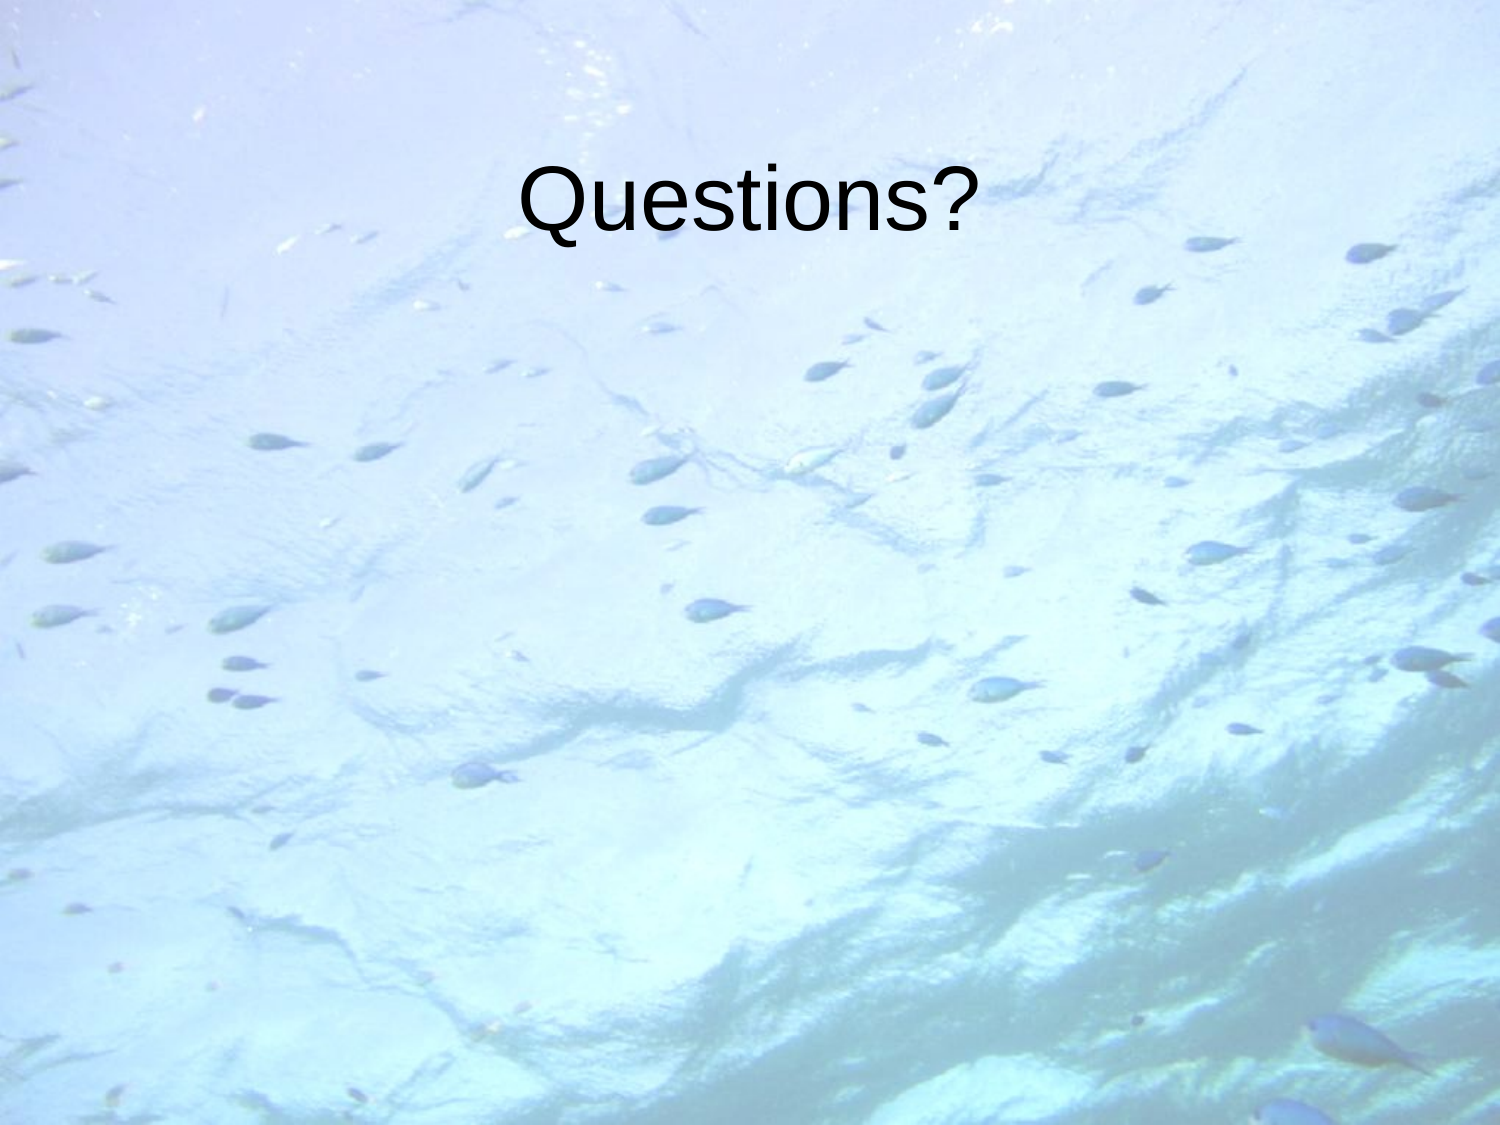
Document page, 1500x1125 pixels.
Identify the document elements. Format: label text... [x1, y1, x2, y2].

title Questions? [112, 99, 1388, 288]
picture [0, 0, 1500, 1125]
